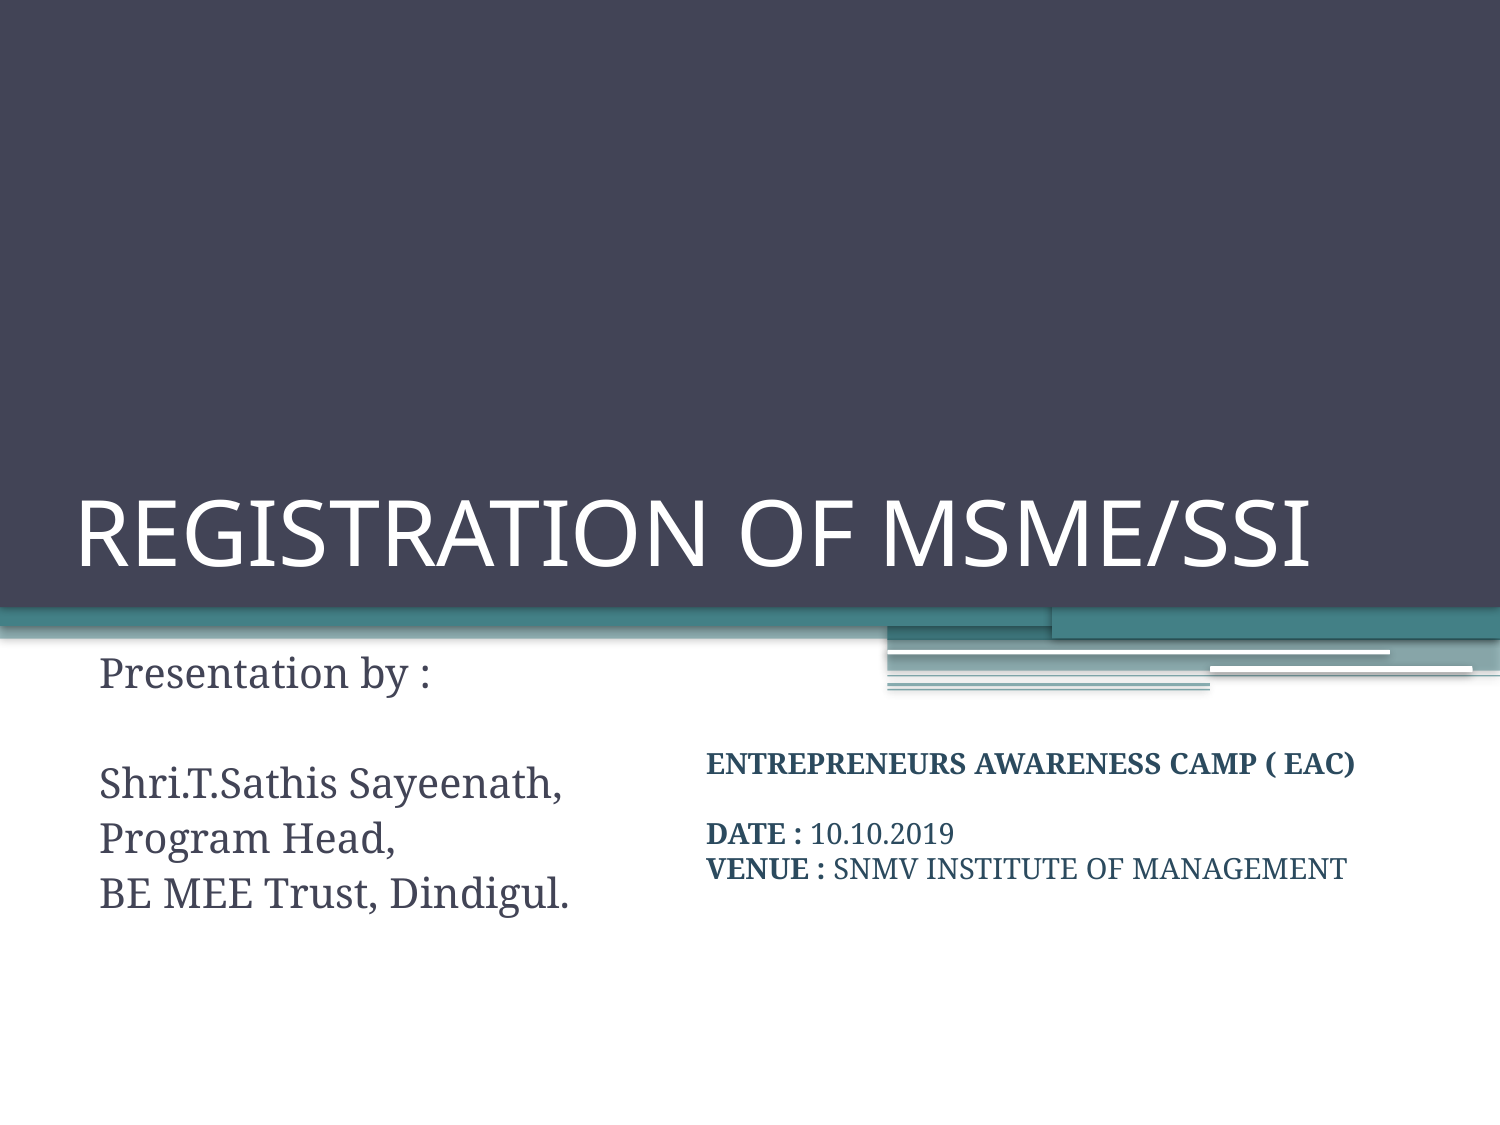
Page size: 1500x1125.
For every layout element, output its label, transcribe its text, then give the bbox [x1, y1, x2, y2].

subtitle Presentation by : Shri.T.Sathis Sayeenath, Program Head, BE MEE Trust, Dindigul. [75, 639, 888, 928]
text_box ENTREPRENEURS AWARENESS CAMP ( EAC) DATE : 10.10.2019 VENUE : SNMV INSTITUTE OF MANAGEMENT [691, 738, 1500, 893]
title Registration of MSME/SSI [58, 351, 1447, 593]
